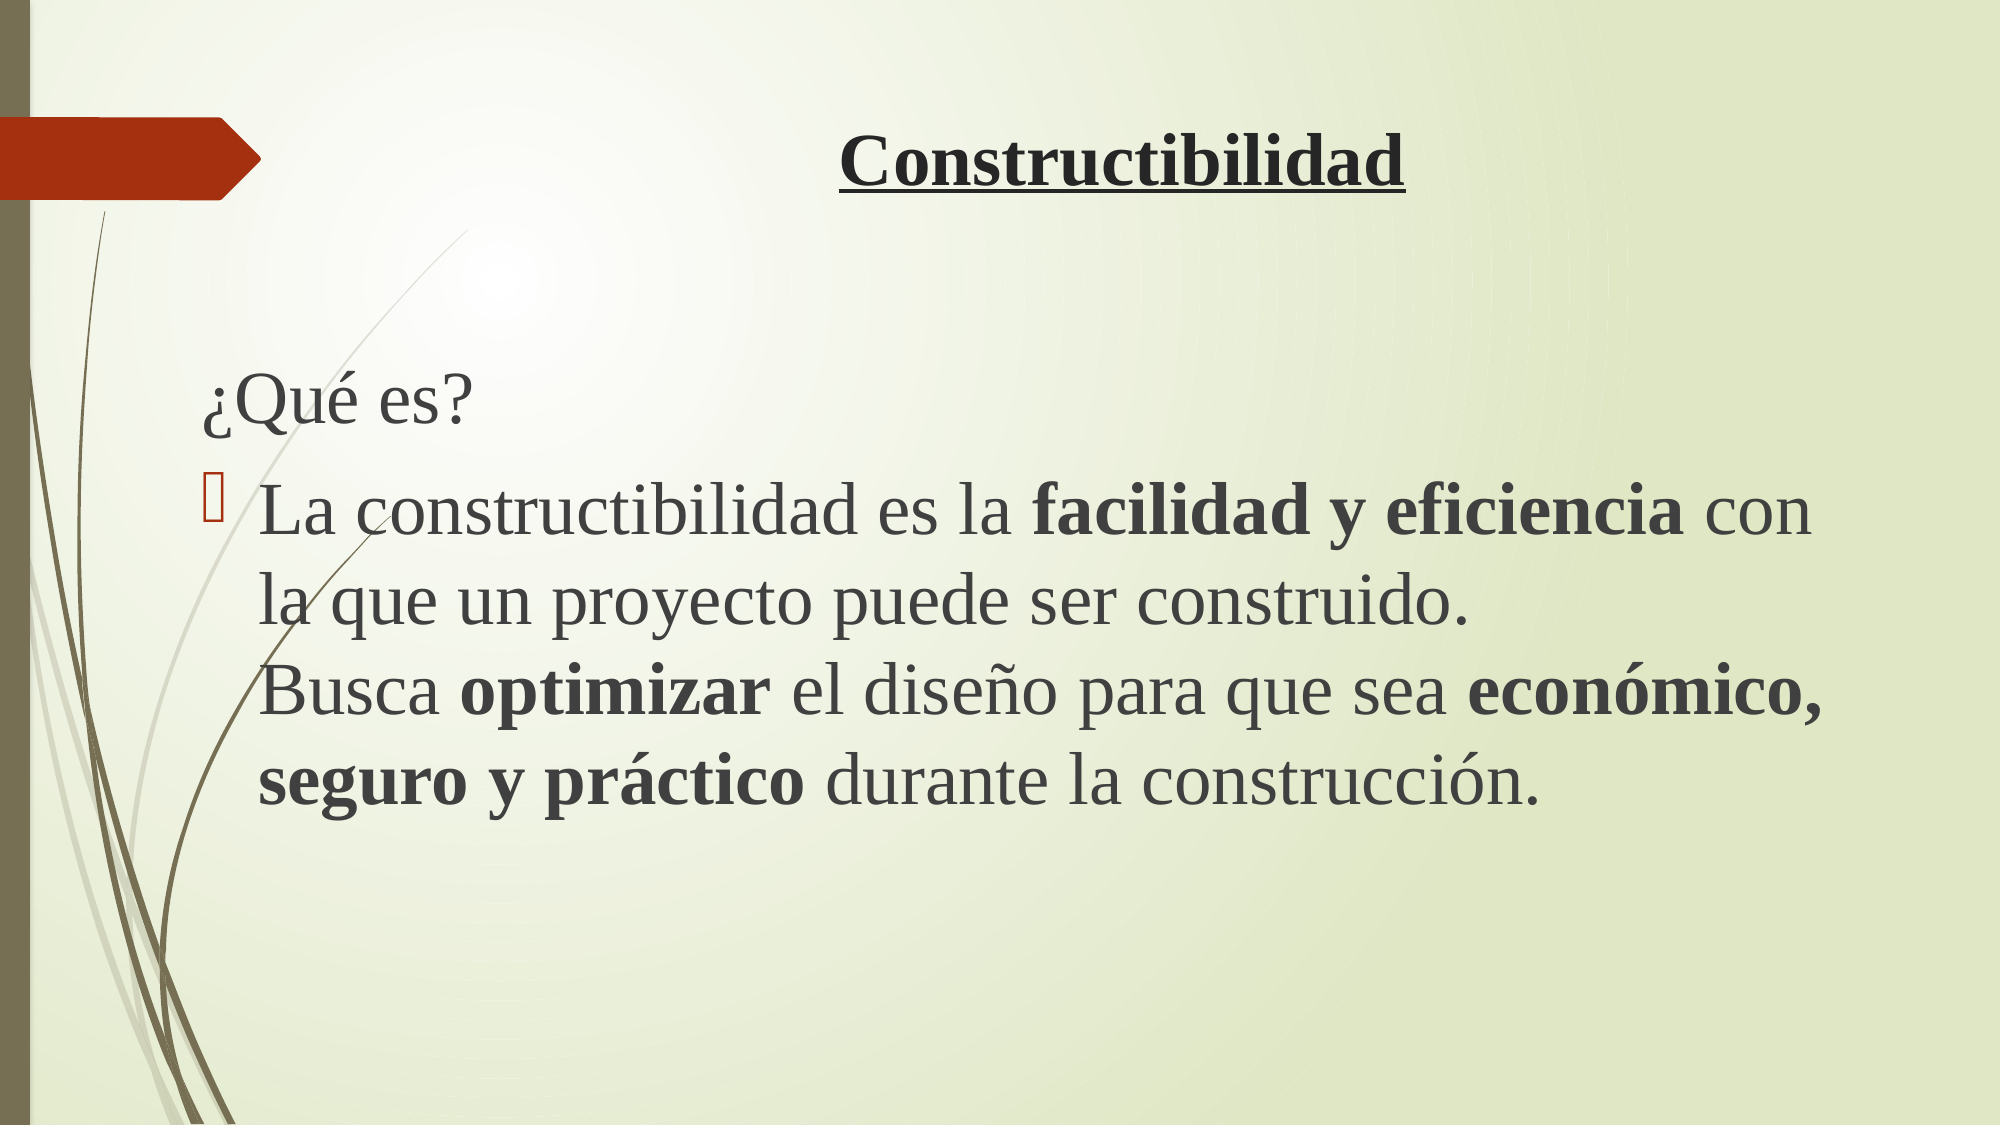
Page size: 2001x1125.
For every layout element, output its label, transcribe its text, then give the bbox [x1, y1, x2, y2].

list ¿Qué es? La constructibilidad es la facilidad y eficiencia con la que un proyecto puede ser construido. Busca optimizar el diseño para que sea económico, seguro y práctico durante la construcción. [186, 275, 1888, 970]
title Constructibilidad [357, 102, 1888, 275]
